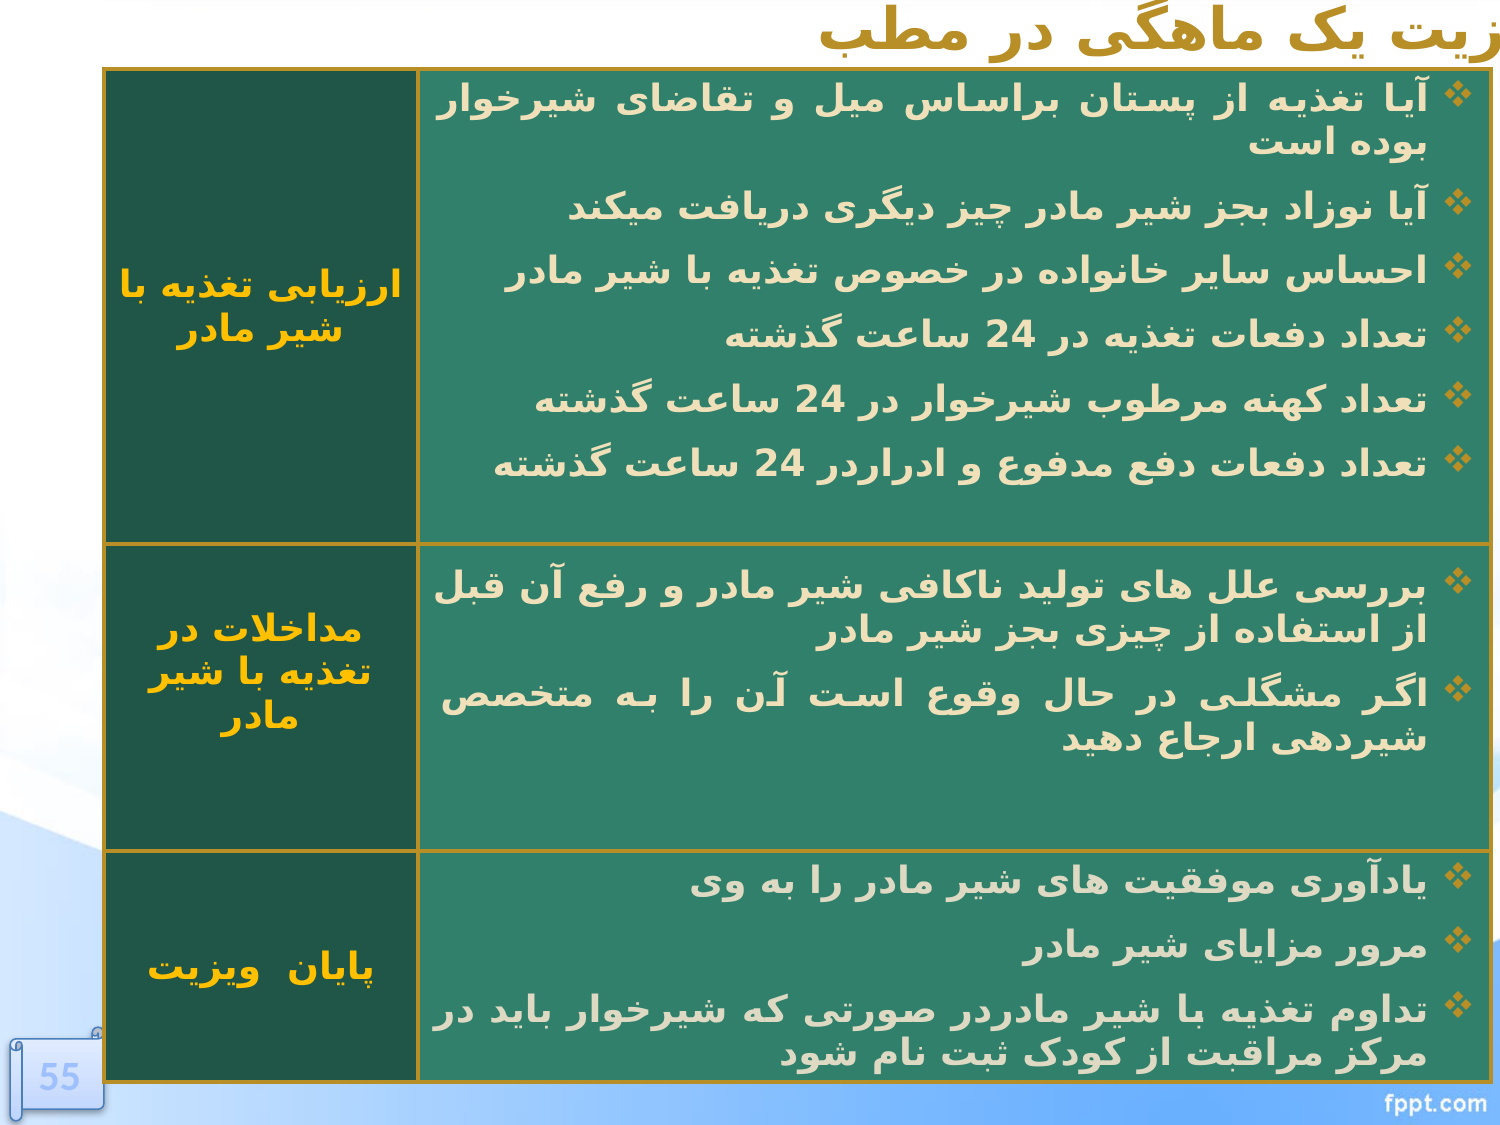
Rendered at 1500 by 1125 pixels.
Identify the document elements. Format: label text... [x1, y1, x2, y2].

table_cell یادآوری موفقیت های شیر مادر را به وی مرور مزایای شیر مادر تداوم تغذیه با شیر مادردر صورتی که شیرخوار باید در مرکز مراقبت از کودک ثبت نام شود [420, 853, 1489, 1080]
table_cell مداخلات در تغذیه با شیر مادر [106, 546, 416, 849]
table_cell بررسی علل های تولید ناکافی شیر مادر و رفع آن قبل از استفاده از چیزی بجز شیر مادر اگر مشگلی در حال وقوع است آن را به متخصص شیردهی ارجاع دهید [420, 546, 1489, 849]
text_box 55 [9, 1026, 105, 1122]
text_box ویزیت یک ماهگی در مطب [802, 0, 1500, 292]
table_cell پایان ویزیت [106, 853, 416, 1080]
table_header آیا تغذیه از پستان براساس میل و تقاضای شیرخوار بوده است آیا نوزاد بجز شیر مادر چیز دیگری دریافت میکند احساس سایر خانواده در خصوص تغذیه با شیر مادر تعداد دفعات تغذیه در 24 ساعت گذشته تعداد کهنه مرطوب شیرخوار در 24 ساعت گذشته تعداد دفعات دفع مدفوع و ادراردر 24 ساعت گذشته [420, 71, 1489, 542]
table_header ارزیابی تغذیه با شیر مادر [106, 71, 416, 542]
picture [0, 0, 1500, 1125]
